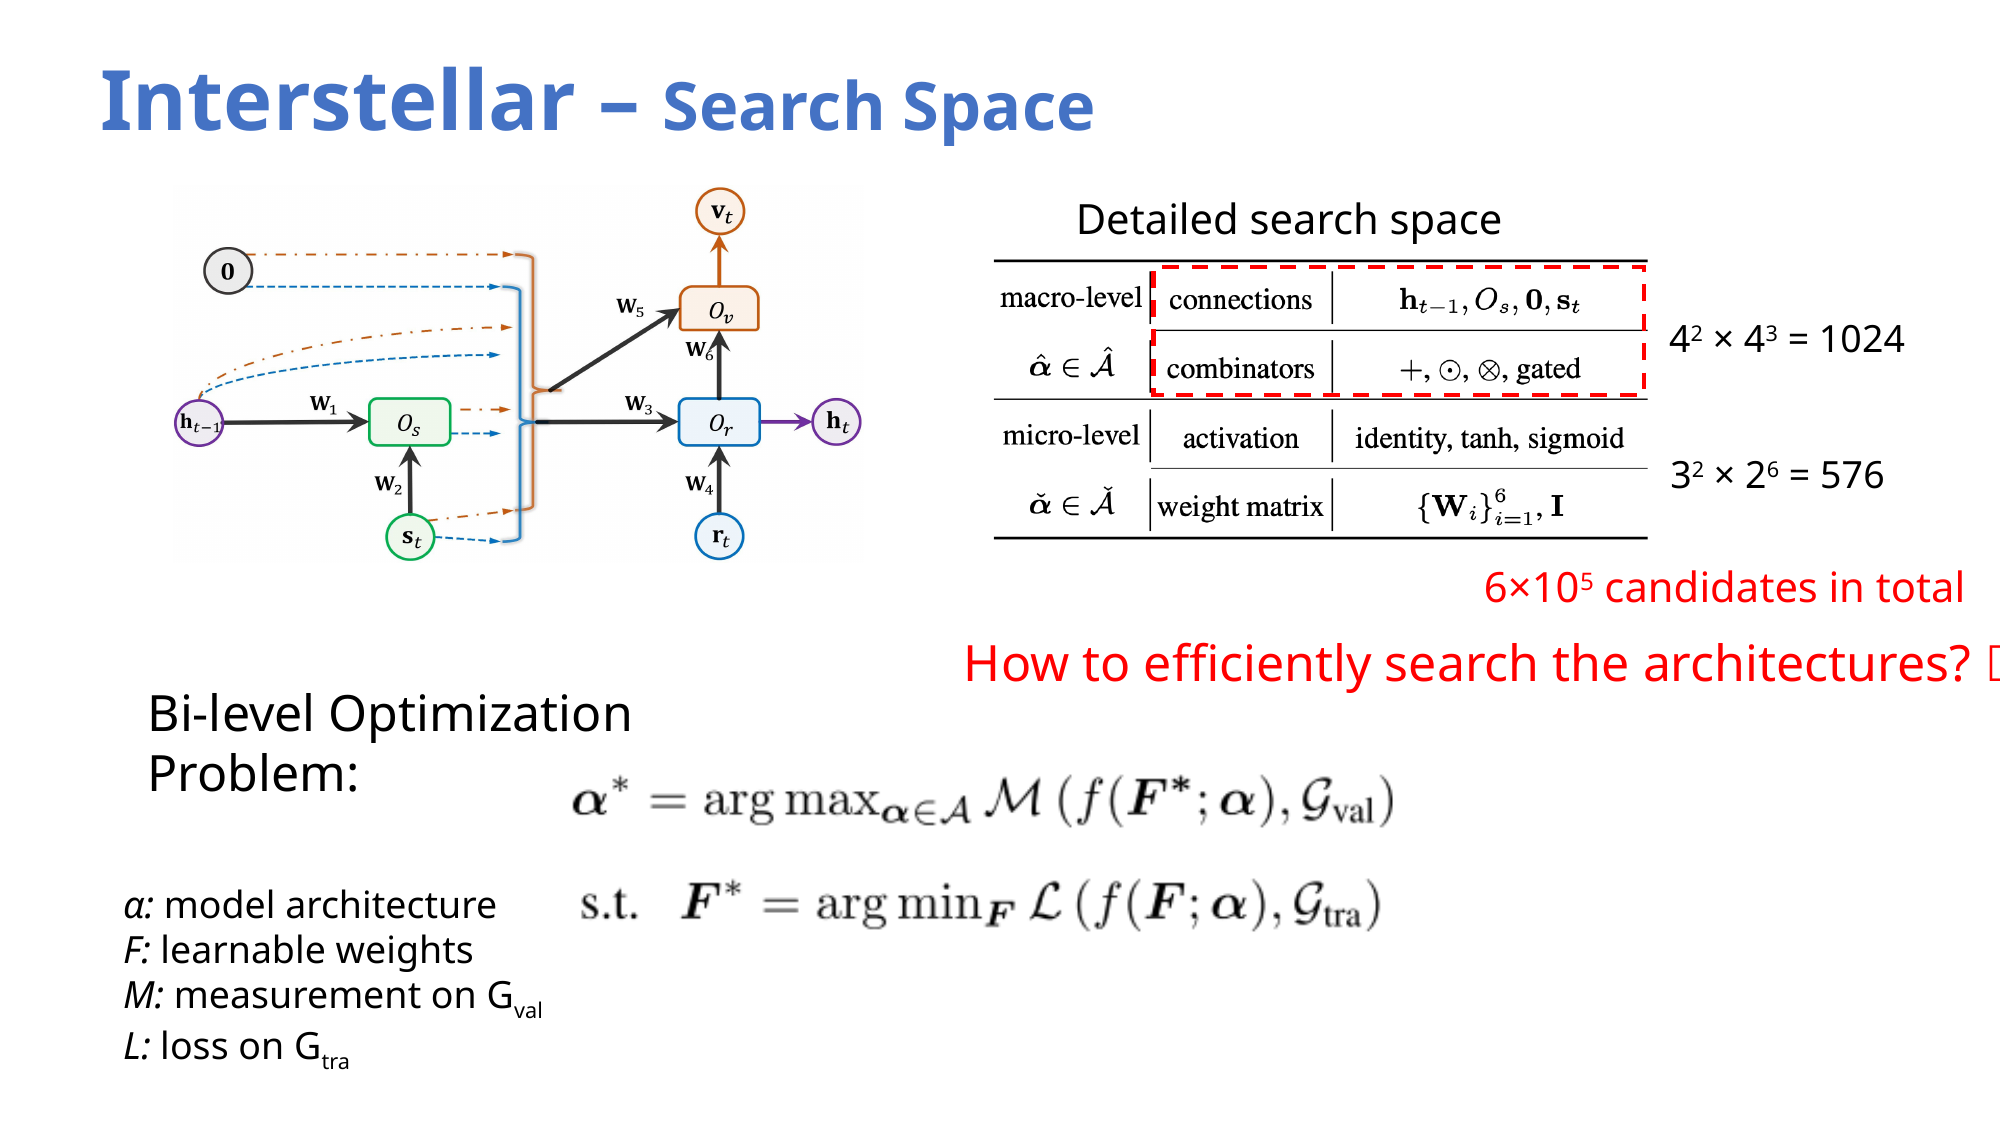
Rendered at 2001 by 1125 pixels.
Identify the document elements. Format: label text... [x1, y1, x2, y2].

text_box 6×105 candidates in total [1469, 553, 1981, 619]
text_box α: model architecture F﻿: learnable weights M: measurement on Gval L: loss on Gtra [108, 873, 568, 1081]
picture [557, 744, 1406, 961]
text_box Interstellar – Search Space [85, 0, 1878, 208]
text_box Detailed search space [1061, 208, 1518, 251]
picture [984, 251, 1659, 549]
text_box ﻿42 × 43 = 1024 [1659, 307, 1921, 368]
text_box ﻿How to efficiently search the architectures? 🤔 [949, 623, 2000, 699]
picture [173, 185, 864, 563]
text_box Bi-level Optimization Problem: [132, 674, 823, 810]
text_box ﻿32 × 26 = 576 [1659, 443, 1900, 504]
